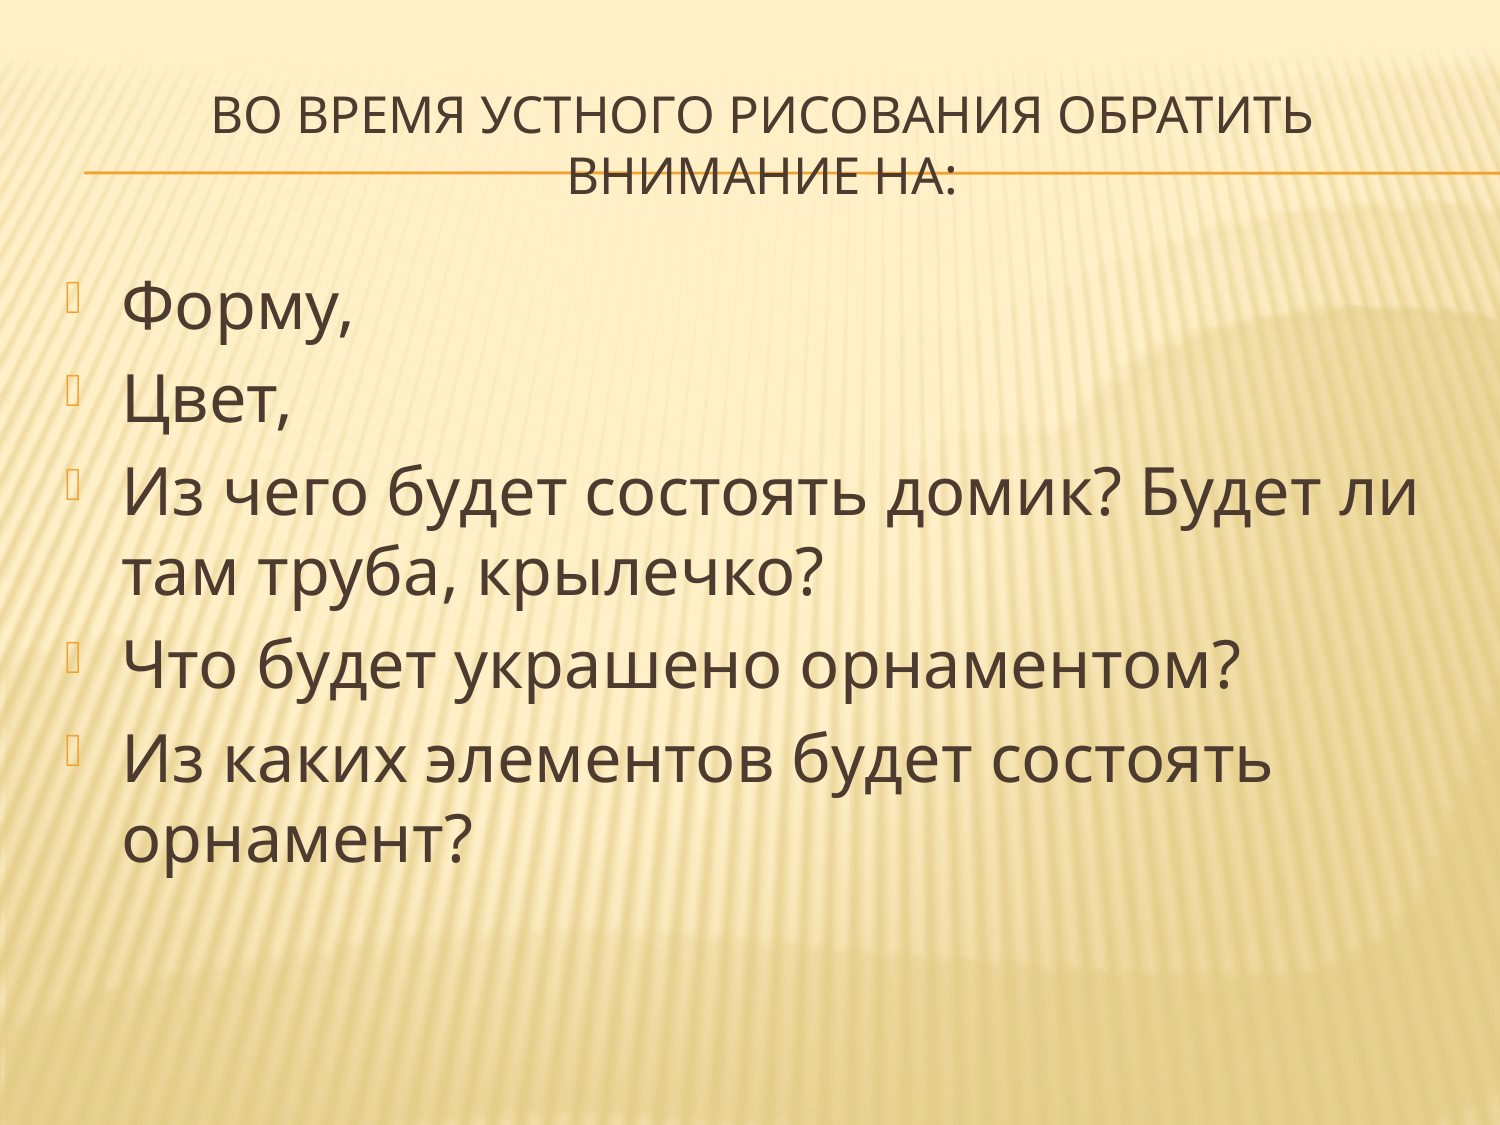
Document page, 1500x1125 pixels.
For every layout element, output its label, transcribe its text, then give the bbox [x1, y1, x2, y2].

title Во время устного рисования Обратить внимание на: [50, 75, 1475, 213]
list Форму, Цвет, Из чего будет состоять домик? Будет ли там труба, крылечко? Что будет украшено орнаментом? Из каких элементов будет состоять орнамент? [49, 254, 1476, 998]
